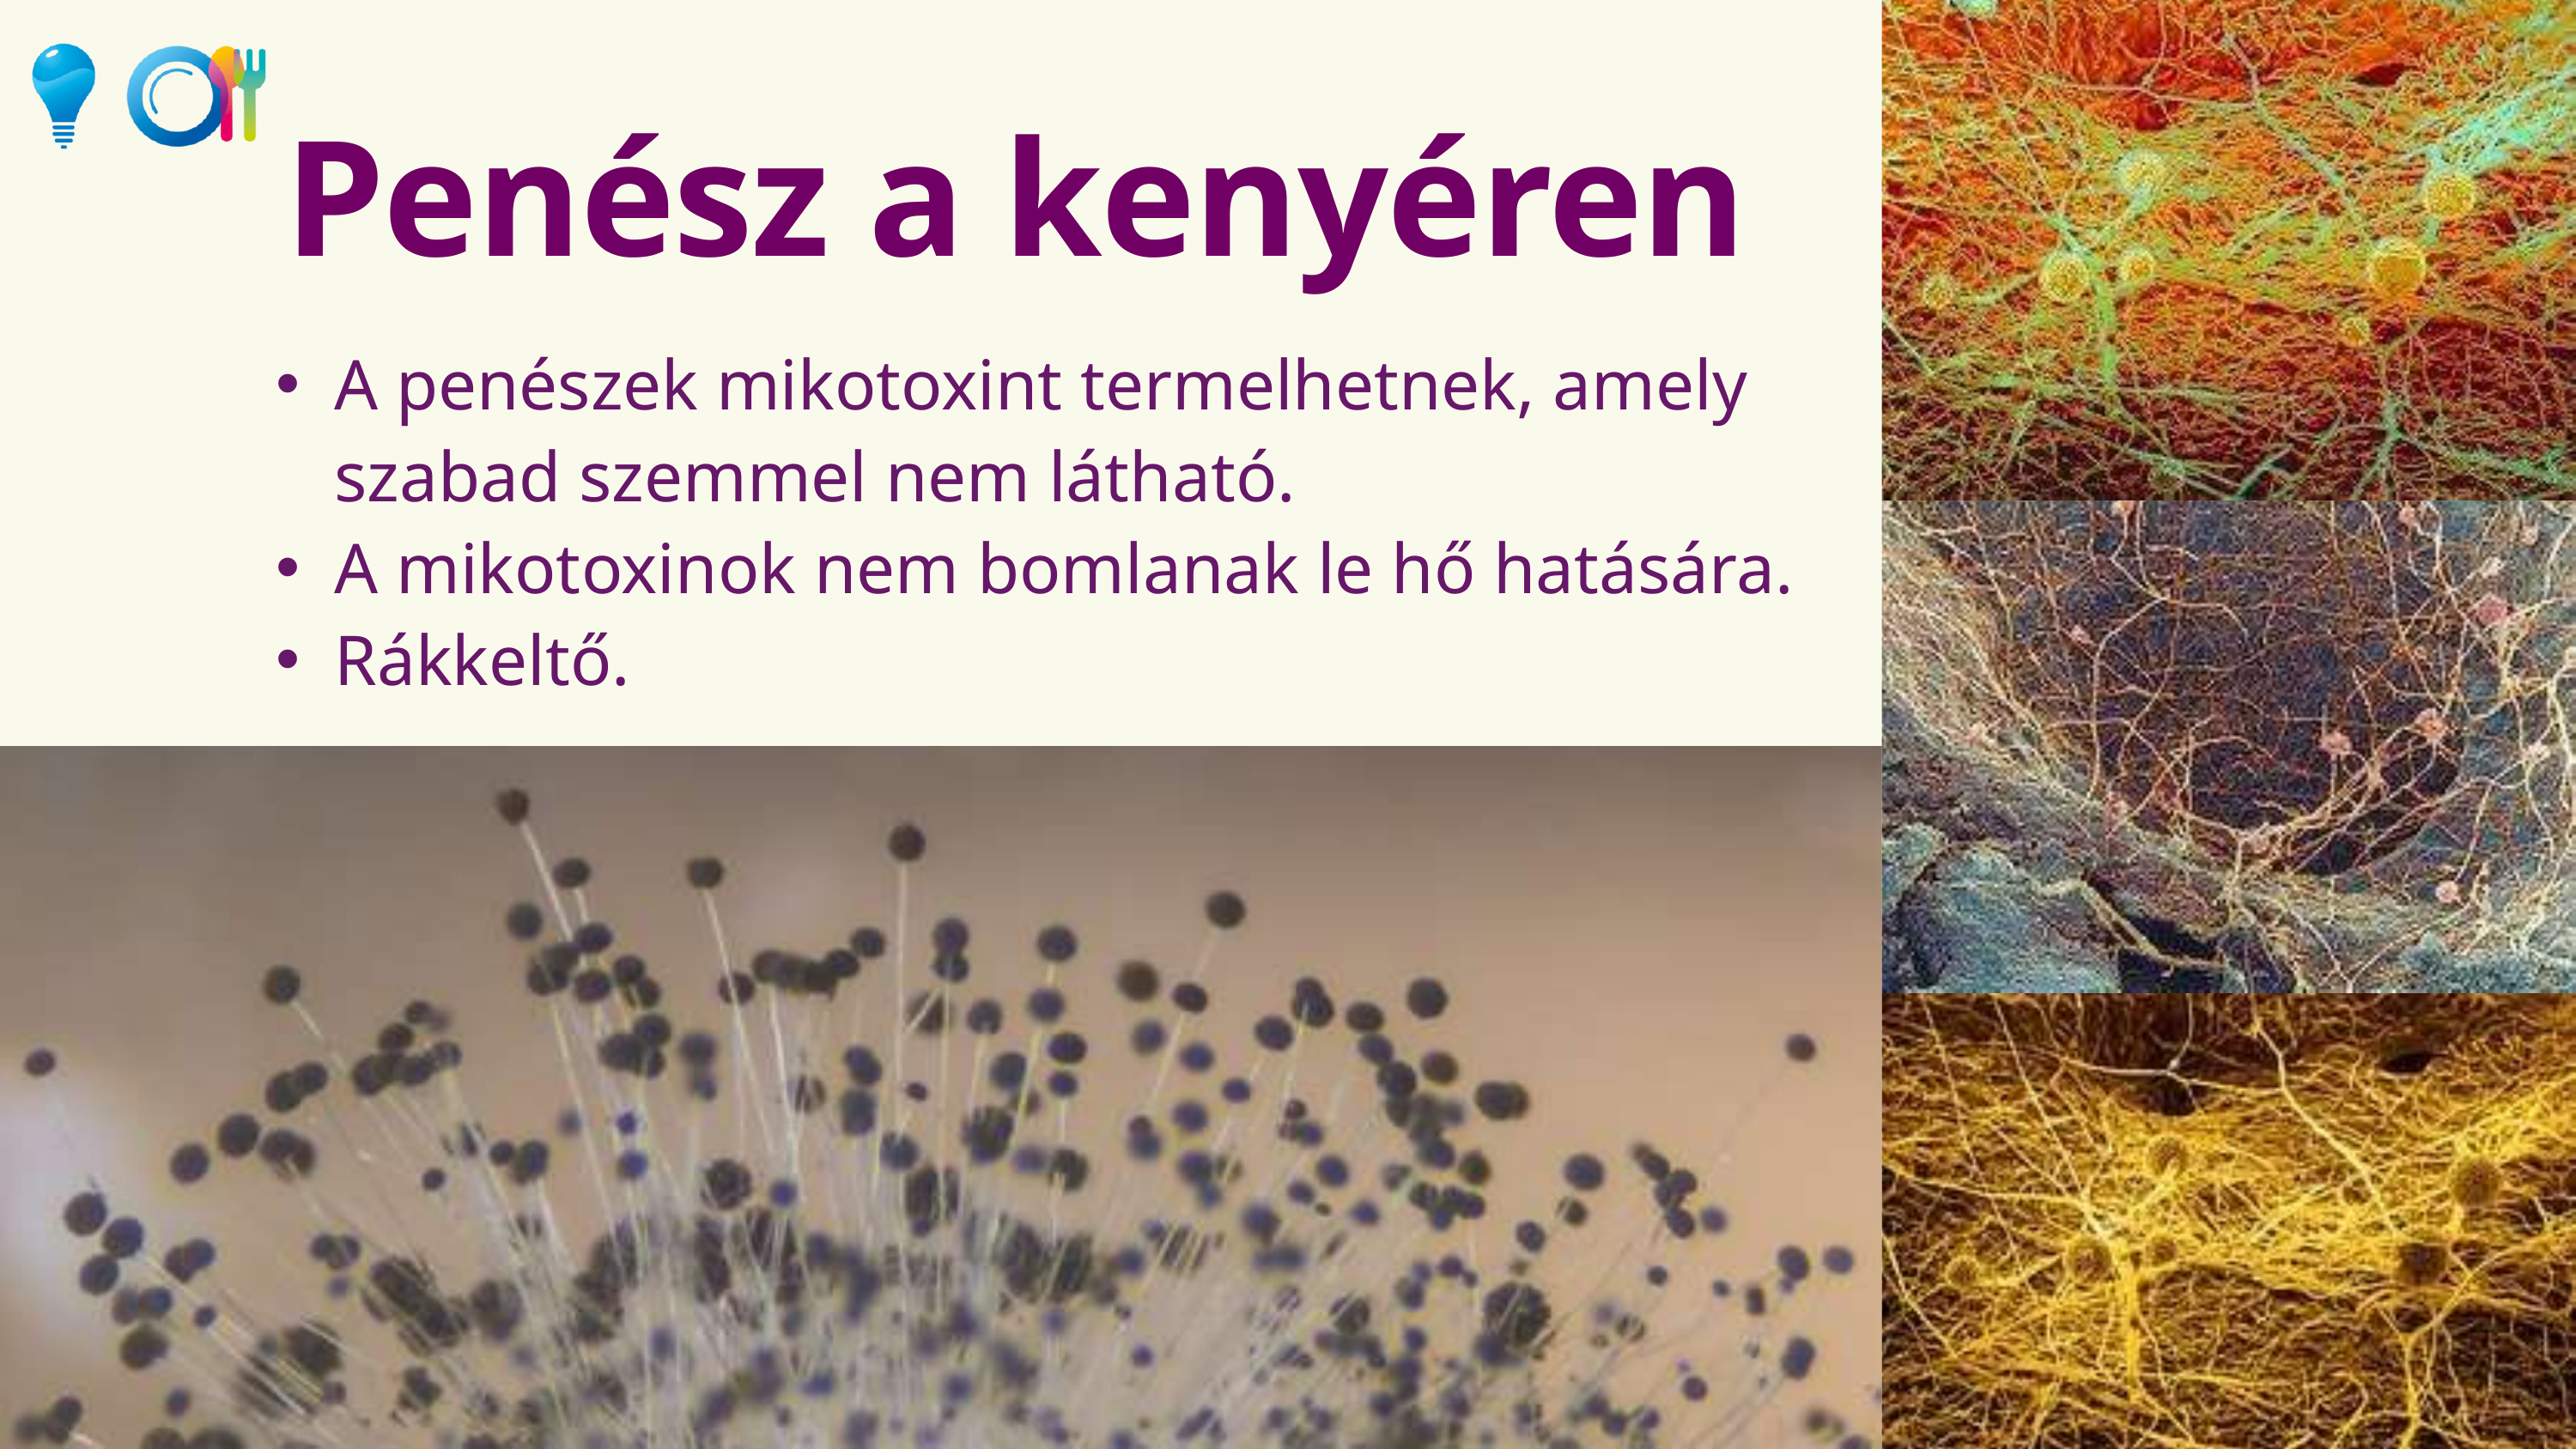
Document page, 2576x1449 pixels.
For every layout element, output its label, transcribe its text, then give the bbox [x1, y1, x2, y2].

text_box [111, 36, 275, 162]
text_box [27, 38, 101, 155]
text_box A penészek mikotoxint termelhetnek, amely szabad szemmel nem látható. A mikotoxinok nem bomlanak le hő hatására. Rákkeltő. [217, 331, 1814, 700]
text_box Penész a kenyéren [27, 96, 2004, 289]
text_box [1881, 0, 2576, 500]
text_box [0, 746, 1881, 1449]
text_box [1881, 500, 2576, 993]
text_box [1881, 993, 2576, 1449]
